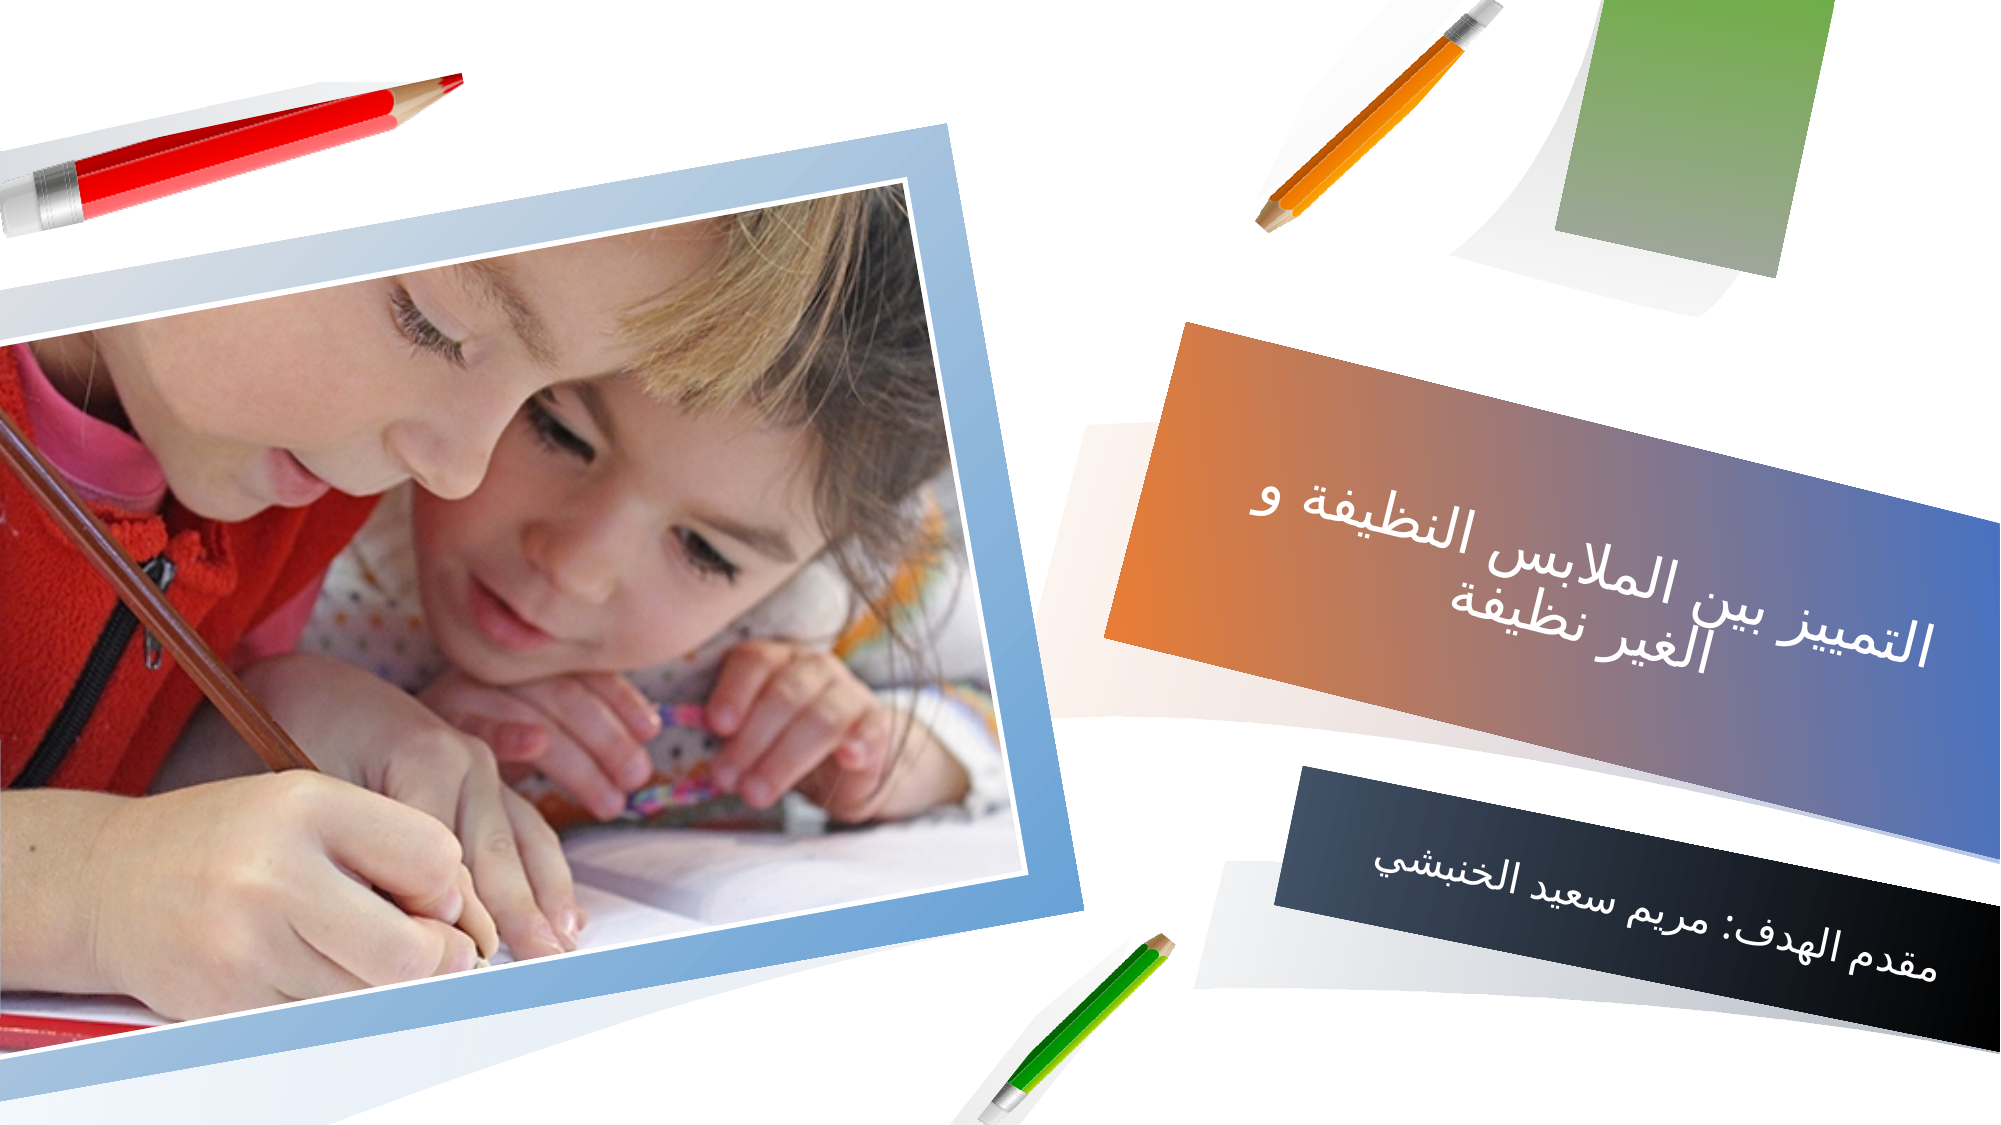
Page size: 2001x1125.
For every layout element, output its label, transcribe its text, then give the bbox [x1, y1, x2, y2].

subtitle مقدم الهدف: مريم سعيد الخنبشي [1325, 775, 1991, 1049]
picture [0, 72, 1023, 1055]
title التمييز بين الملابس النظيفة و الغير نظيفة [1166, 355, 2000, 839]
picture [1237, 0, 1511, 251]
picture [972, 915, 1193, 1125]
